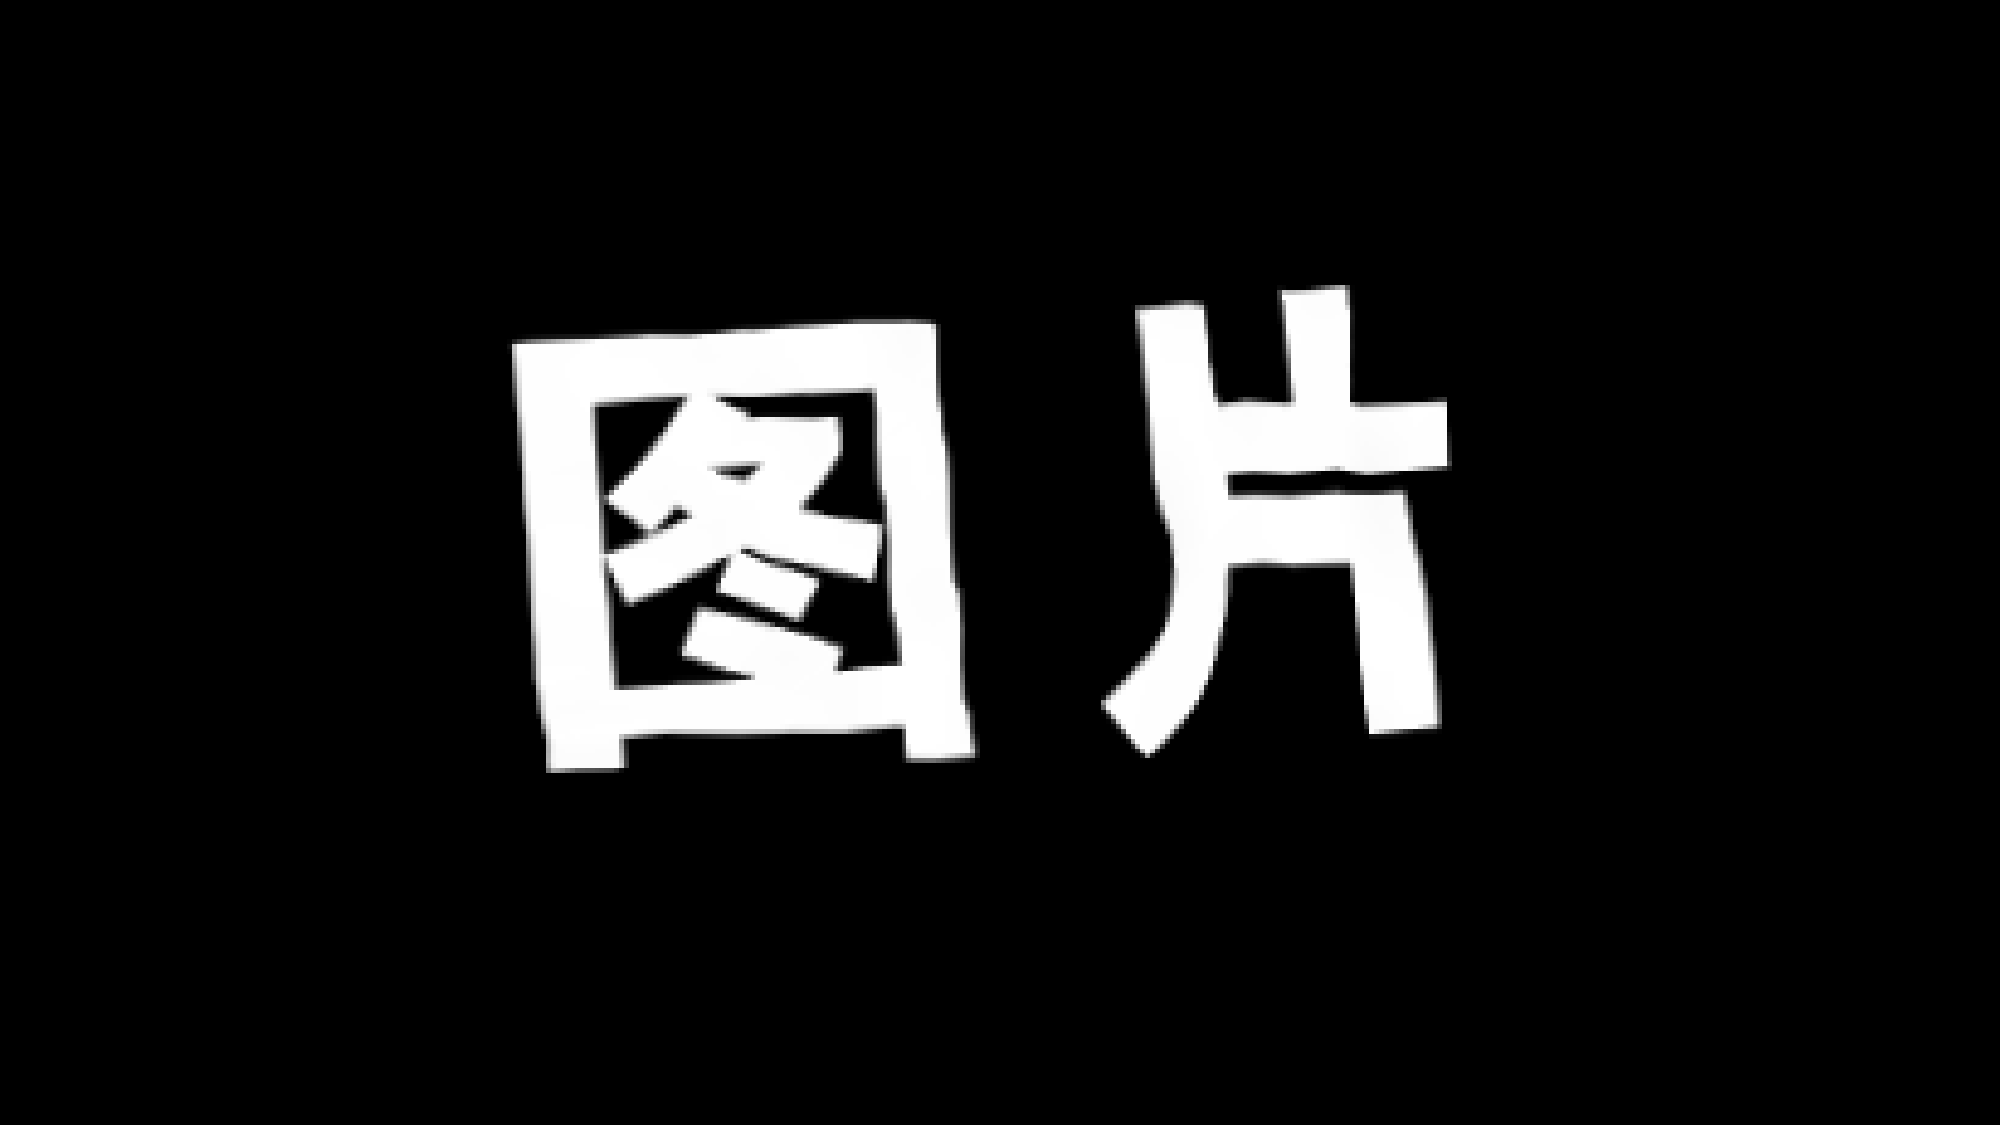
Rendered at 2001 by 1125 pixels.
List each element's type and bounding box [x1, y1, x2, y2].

picture [104, 54, 1753, 1071]
